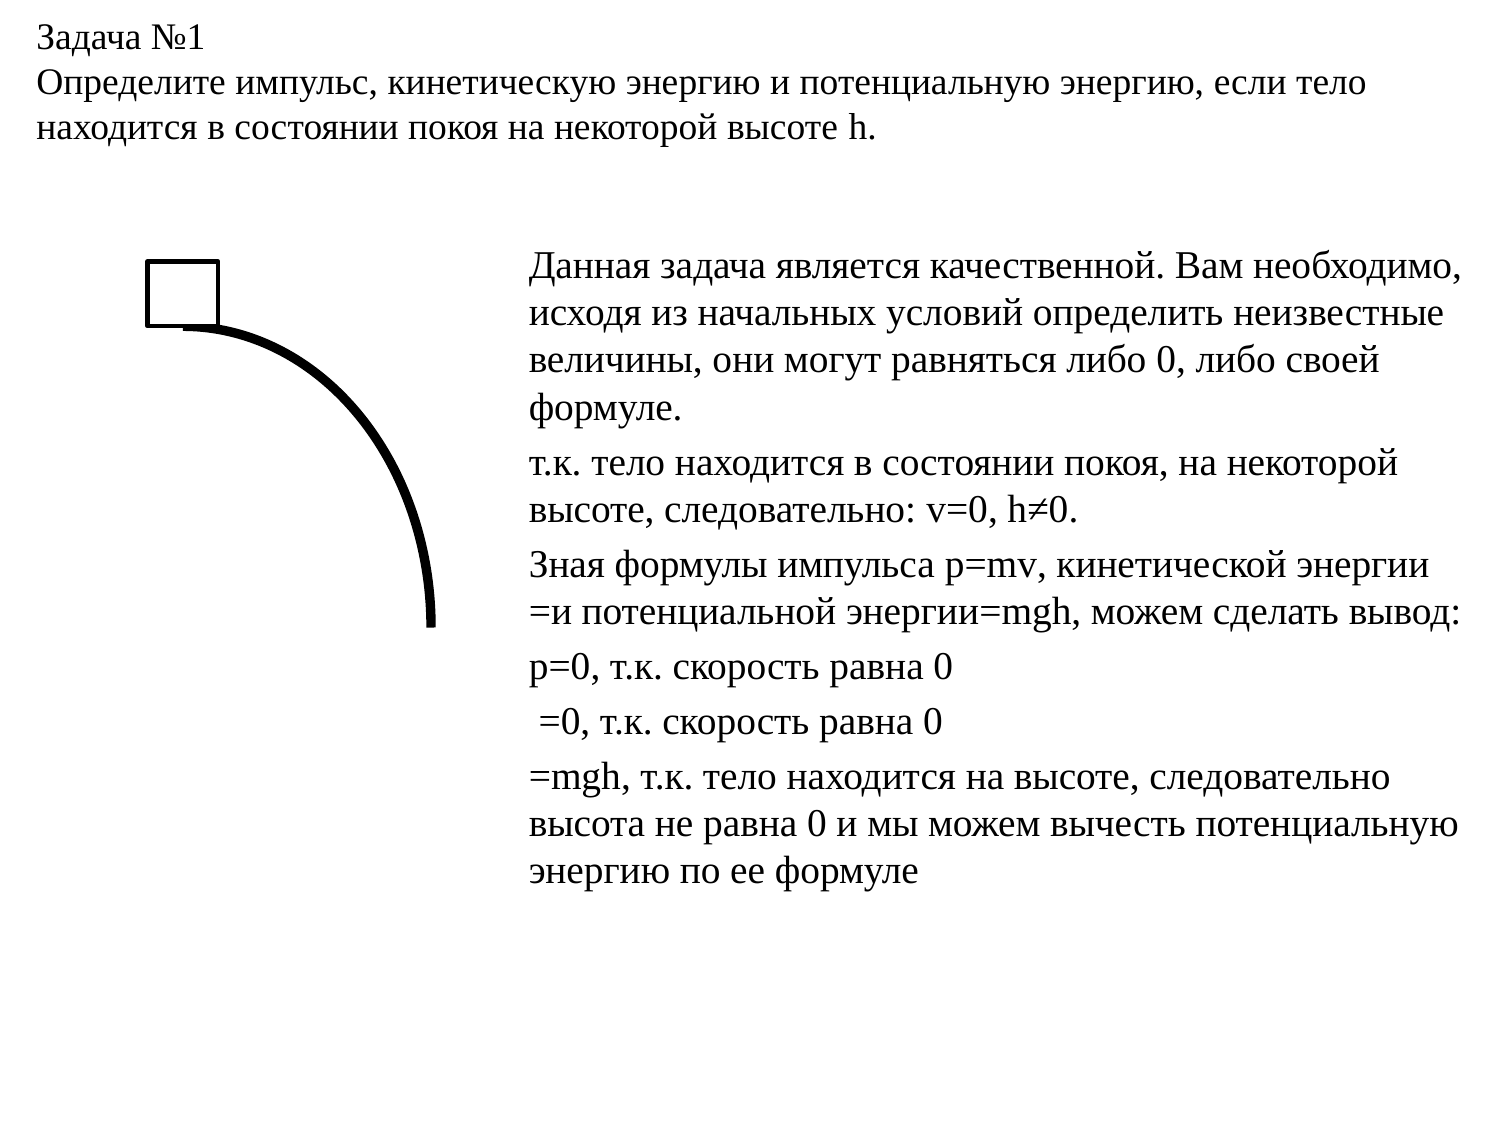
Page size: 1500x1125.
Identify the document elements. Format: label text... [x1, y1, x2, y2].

text_box Задача №1 Определите импульс, кинетическую энергию и потенциальную энергию, если тело находится в состоянии покоя на некоторой высоте h. [21, 4, 1393, 154]
text_box [145, 259, 220, 328]
text_box [182, 328, 432, 628]
